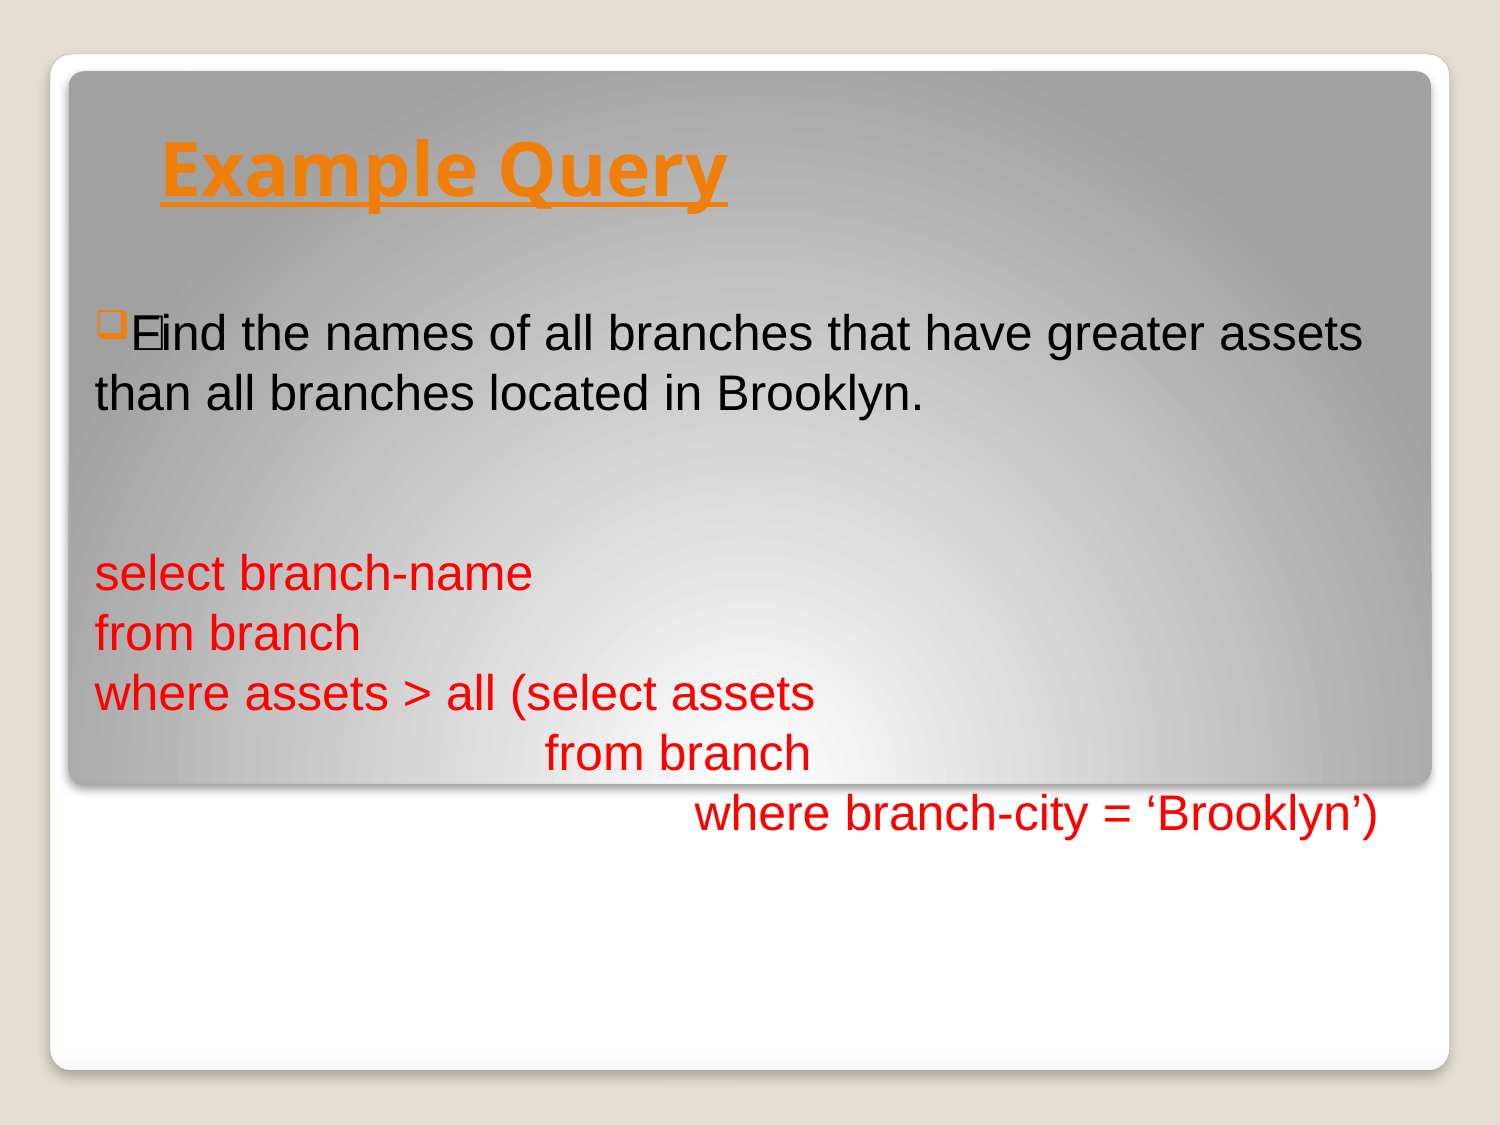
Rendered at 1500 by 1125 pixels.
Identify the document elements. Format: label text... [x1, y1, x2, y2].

title Example Query [125, 99, 1268, 211]
list Find the names of all branches that have greater assets than all branches located in Brooklyn. select branch-name from branch where assets > all (select assets from branch where branch-city = ‘Brooklyn’) [75, 299, 1405, 938]
